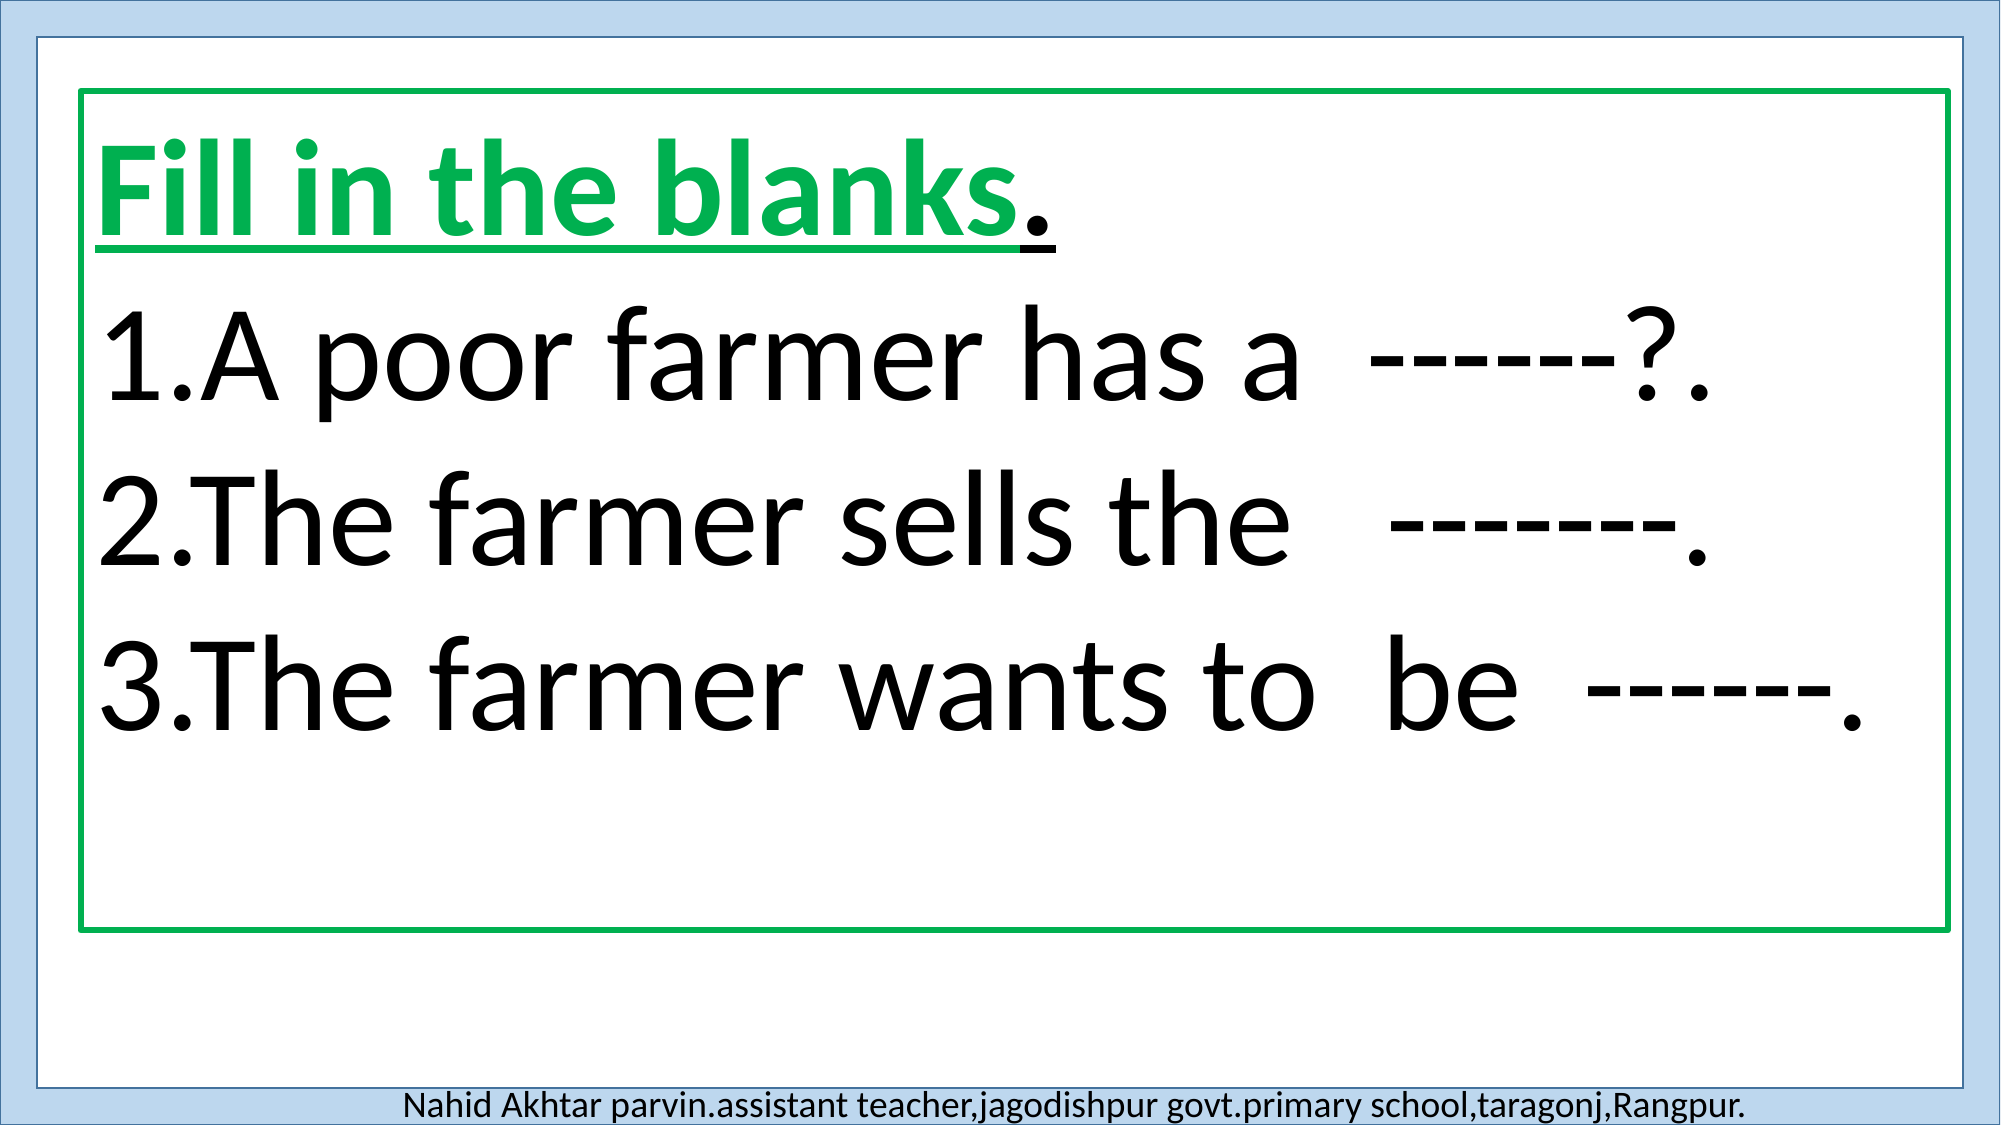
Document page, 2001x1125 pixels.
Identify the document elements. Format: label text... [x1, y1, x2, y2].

text_box Fill in the blanks. 1.A poor farmer has a ------?. 2.The farmer sells the -------. 3.The farmer wants to be ------. [80, 90, 1948, 931]
